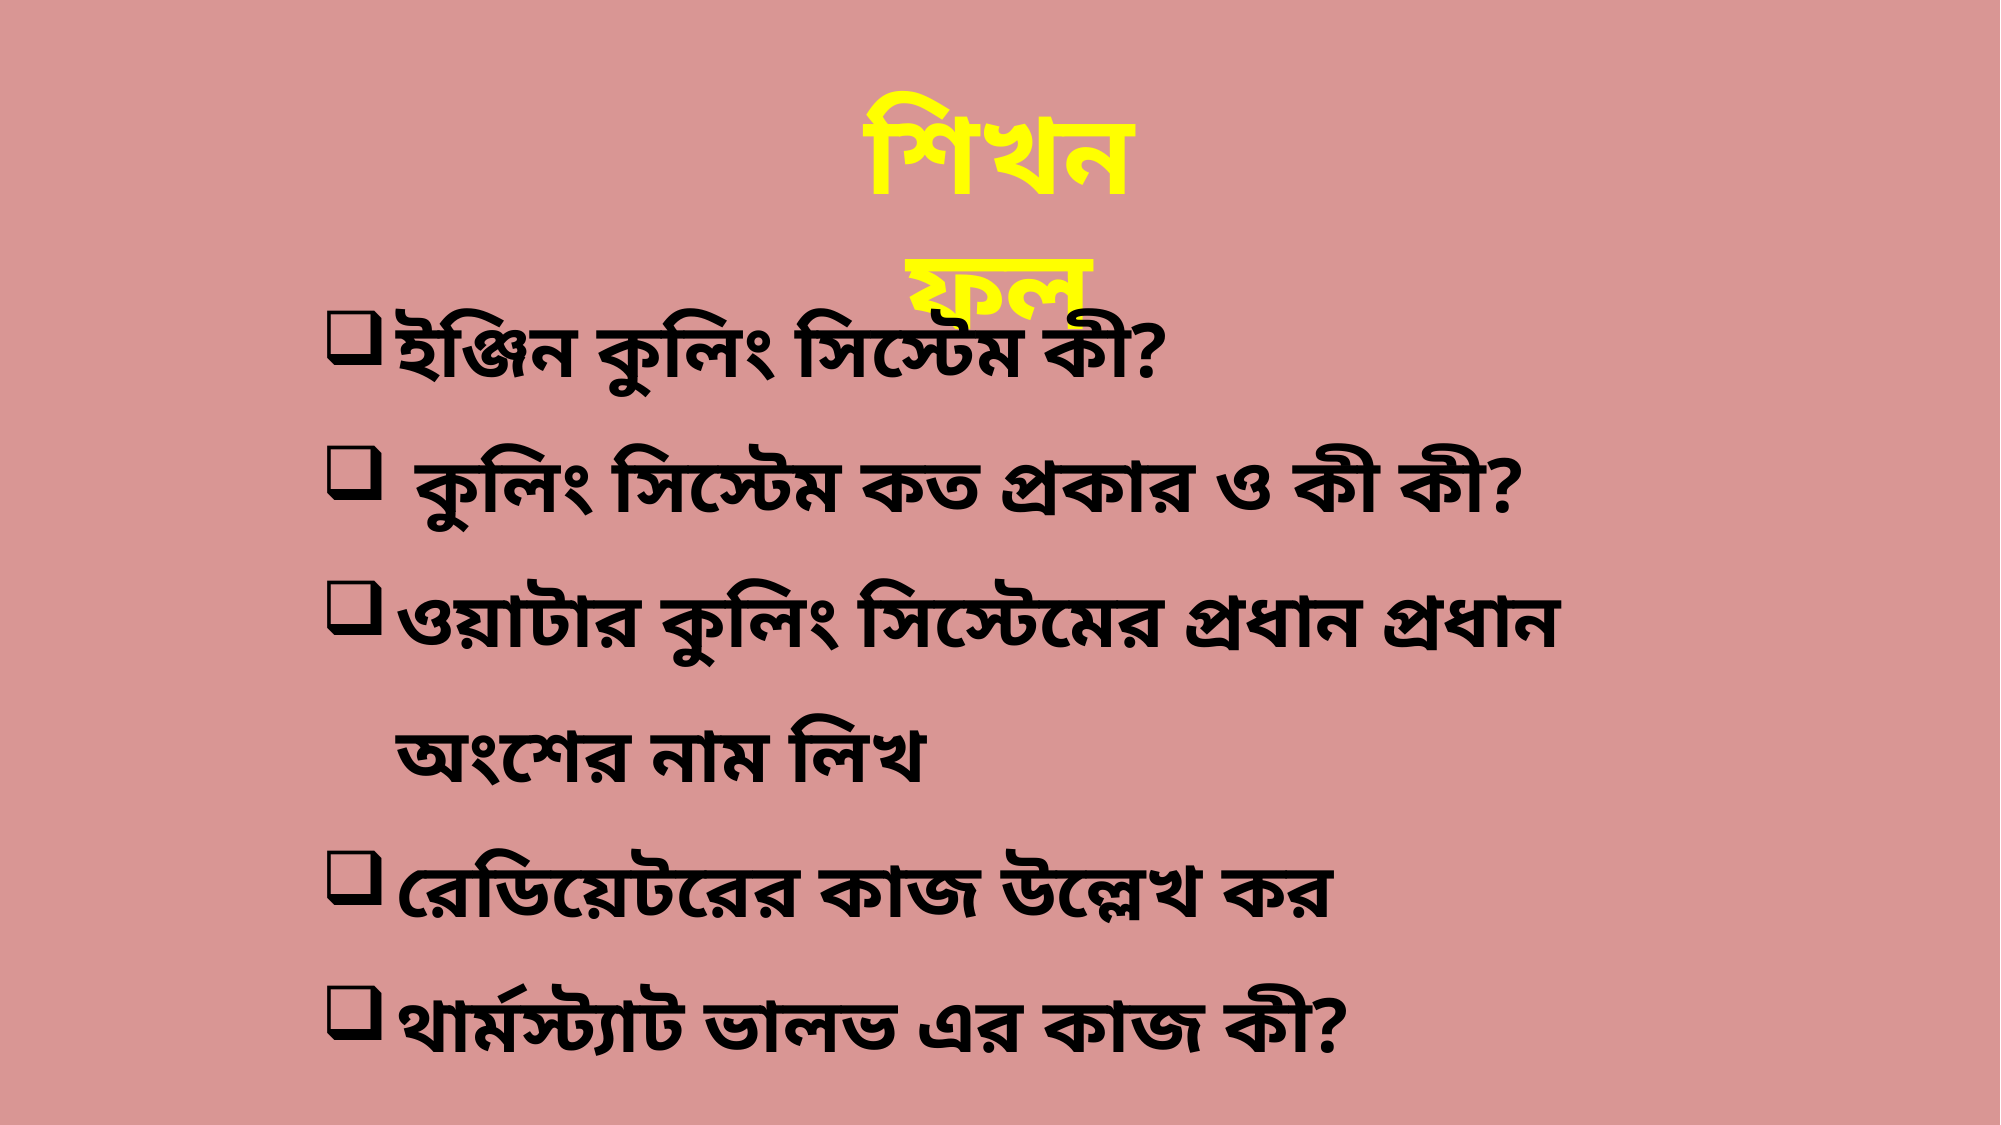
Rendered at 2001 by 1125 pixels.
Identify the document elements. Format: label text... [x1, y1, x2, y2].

text_box ইঞ্জিন কুলিং সিস্টেম কী? কুলিং সিস্টেম কত প্রকার ও কী কী? ওয়াটার কুলিং সিস্টেমের প্রধান প্রধান অংশের নাম লিখ রেডিয়েটরের কাজ উল্লেখ কর থার্মস্ট্যাট ভালভ এর কাজ কী? [306, 249, 1694, 1075]
text_box শিখনফল [818, 74, 1182, 249]
